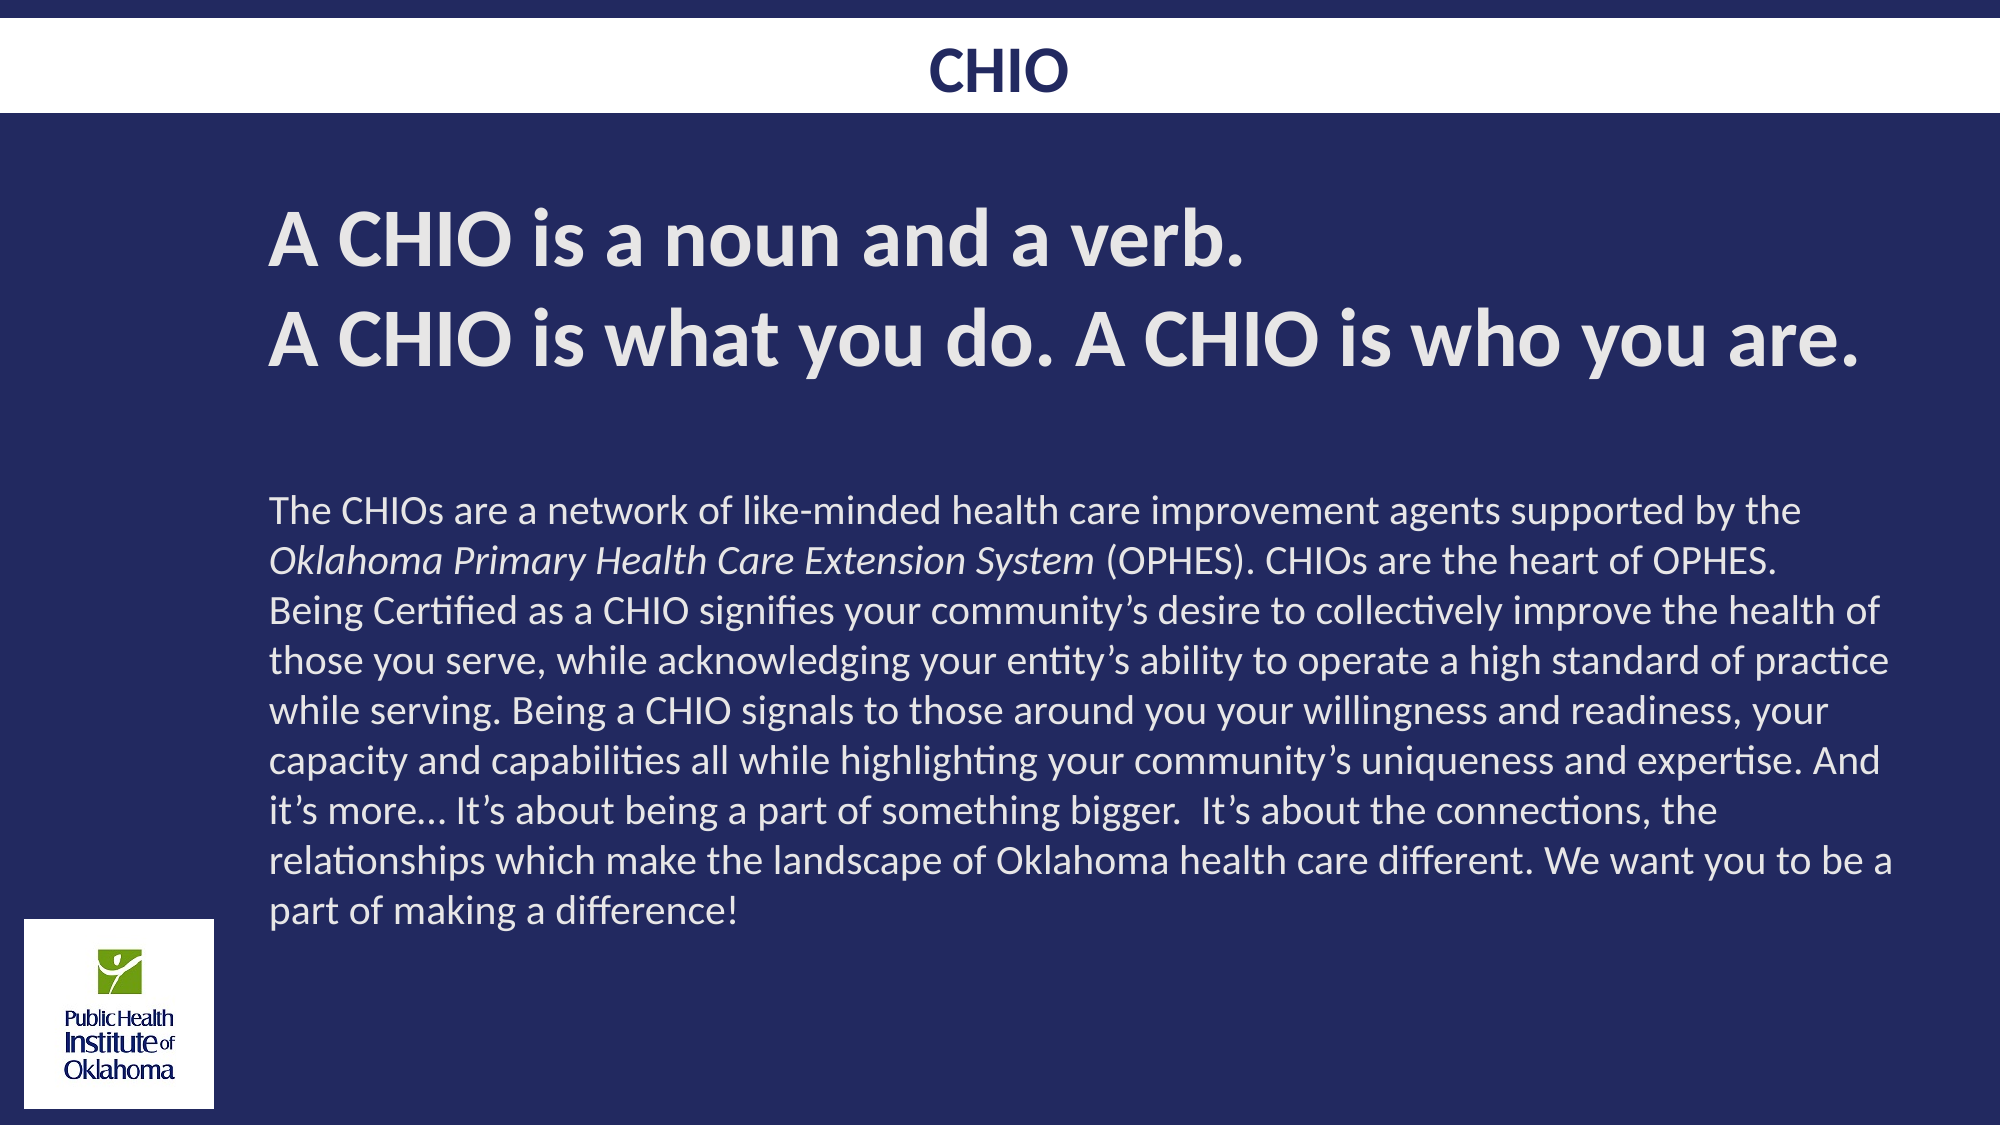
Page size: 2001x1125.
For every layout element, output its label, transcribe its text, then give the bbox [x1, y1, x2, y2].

text_box A CHIO is a noun and a verb. A CHIO is what you do. A CHIO is who you are. The CHIOs are a network of like-minded health care improvement agents supported by the Oklahoma Primary Health Care Extension System (OPHES). CHIOs are the heart of OPHES. Being Certified as a CHIO signifies your community’s desire to collectively improve the health of those you serve, while acknowledging your entity’s ability to operate a high standard of practice while serving. Being a CHIO signals to those around you your willingness and readiness, your capacity and capabilities all while highlighting your community’s uniqueness and expertise. And it’s more… It’s about being a part of something bigger. It’s about the connections, the relationships which make the landscape of Oklahoma health care different. We want you to be a part of making a difference! [254, 175, 1941, 986]
text_box CHIO [0, 18, 2000, 113]
picture [24, 919, 214, 1109]
